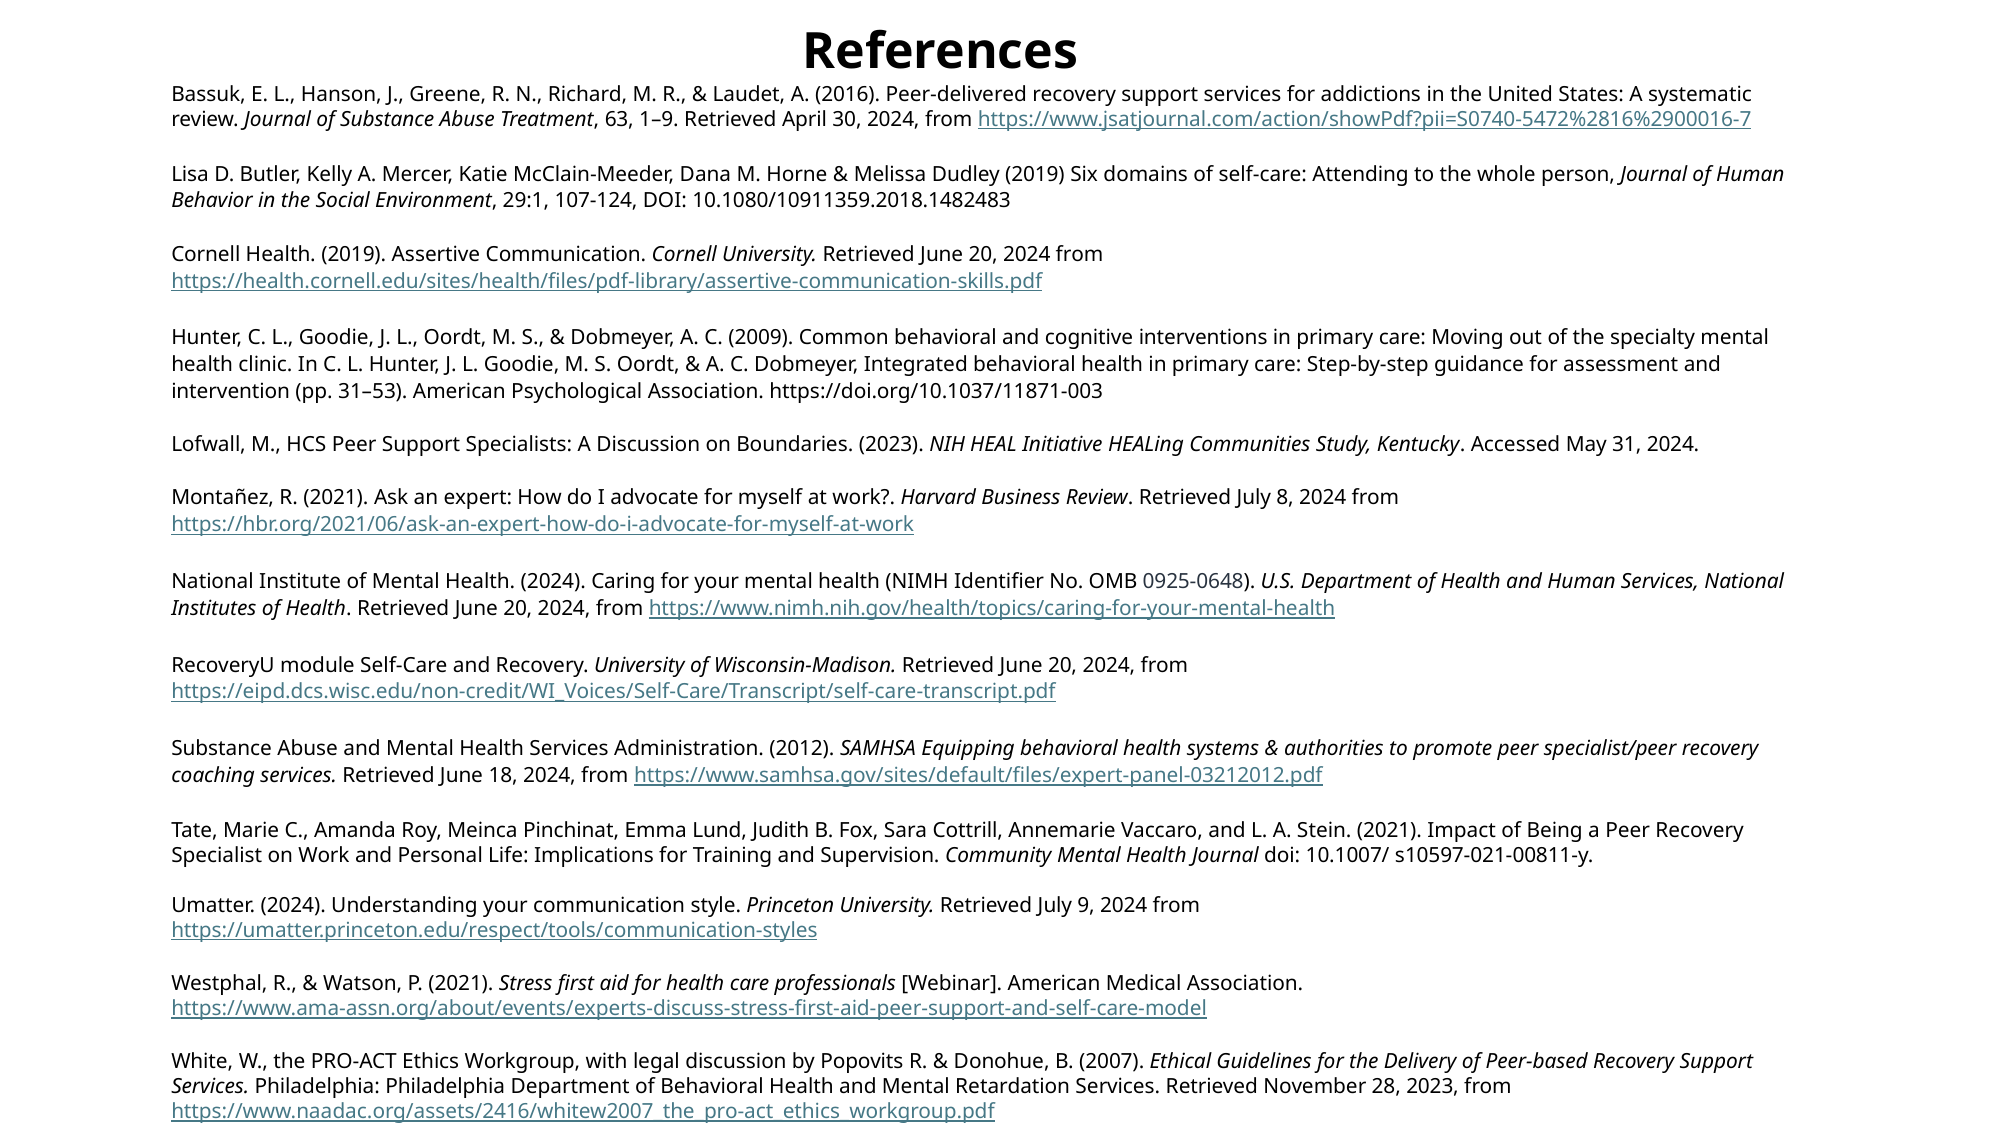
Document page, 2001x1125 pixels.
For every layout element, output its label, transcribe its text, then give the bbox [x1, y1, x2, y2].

title References [365, 17, 1515, 72]
text_box Bassuk, E. L., Hanson, J., Greene, R. N., Richard, M. R., & Laudet, A. (2016). Peer-delivered recovery support services for addictions in the United States: A systematic review. Journal of Substance Abuse Treatment, 63, 1–9. Retrieved April 30, 2024, from https://www.jsatjournal.com/action/showPdf?pii=S0740-5472%2816%2900016-7 Lisa D. Butler, Kelly A. Mercer, Katie McClain-Meeder, Dana M. Horne & Melissa Dudley (2019) Six domains of self-care: Attending to the whole person, Journal of Human Behavior in the Social Environment, 29:1, 107-124, DOI: 10.1080/10911359.2018.1482483 Cornell Health. (2019). Assertive Communication. Cornell University. Retrieved June 20, 2024 from https://health.cornell.edu/sites/health/files/pdf-library/assertive-communication-skills.pdf Hunter, C. L., Goodie, J. L., Oordt, M. S., & Dobmeyer, A. C. (2009). Common behavioral and cognitive interventions in primary care: Moving out of the specialty mental health clinic. In C. L. Hunter, J. L. Goodie, M. S. Oordt, & A. C. Dobmeyer, Integrated behavioral health in primary care: Step-by-step guidance for assessment and intervention (pp. 31–53). American Psychological Association. https://doi.org/10.1037/11871-003 Lofwall, M., HCS Peer Support Specialists: A Discussion on Boundaries. (2023). NIH HEAL Initiative HEALing Communities Study, Kentucky. Accessed May 31, 2024. Montañez, R. (2021). Ask an expert: How do I advocate for myself at work?. Harvard Business Review. Retrieved July 8, 2024 from https://hbr.org/2021/06/ask-an-expert-how-do-i-advocate-for-myself-at-work National Institute of Mental Health. (2024). Caring for your mental health (NIMH Identifier No. OMB 0925-0648). U.S. Department of Health and Human Services, National Institutes of Health. Retrieved June 20, 2024, from https://www.nimh.nih.gov/health/topics/caring-for-your-mental-health RecoveryU module Self-Care and Recovery. University of Wisconsin-Madison. Retrieved June 20, 2024, from https://eipd.dcs.wisc.edu/non-credit/WI_Voices/Self-Care/Transcript/self-care-transcript.pdf Substance Abuse and Mental Health Services Administration. (2012). SAMHSA Equipping behavioral health systems & authorities to promote peer specialist/peer recovery coaching services. Retrieved June 18, 2024, from https://www.samhsa.gov/sites/default/files/expert-panel-03212012.pdf Tate, Marie C., Amanda Roy, Meinca Pinchinat, Emma Lund, Judith B. Fox, Sara Cottrill, Annemarie Vaccaro, and L. A. Stein. (2021). Impact of Being a Peer Recovery Specialist on Work and Personal Life: Implications for Training and Supervision. Community Mental Health Journal doi: 10.1007/ s10597-021-00811-y. Umatter. (2024). Understanding your communication style. Princeton University. Retrieved July 9, 2024 from https://umatter.princeton.edu/respect/tools/communication-styles Westphal, R., & Watson, P. (2021). Stress first aid for health care professionals [Webinar]. American Medical Association. https://www.ama-assn.org/about/events/experts-discuss-stress-first-aid-peer-support-and-self-care-model White, W., the PRO-ACT Ethics Workgroup, with legal discussion by Popovits R. & Donohue, B. (2007). Ethical Guidelines for the Delivery of Peer-based Recovery Support Services. Philadelphia: Philadelphia Department of Behavioral Health and Mental Retardation Services. Retrieved November 28, 2023, from https://www.naadac.org/assets/2416/whitew2007_the_pro-act_ethics_workgroup.pdf [156, 72, 1811, 1125]
